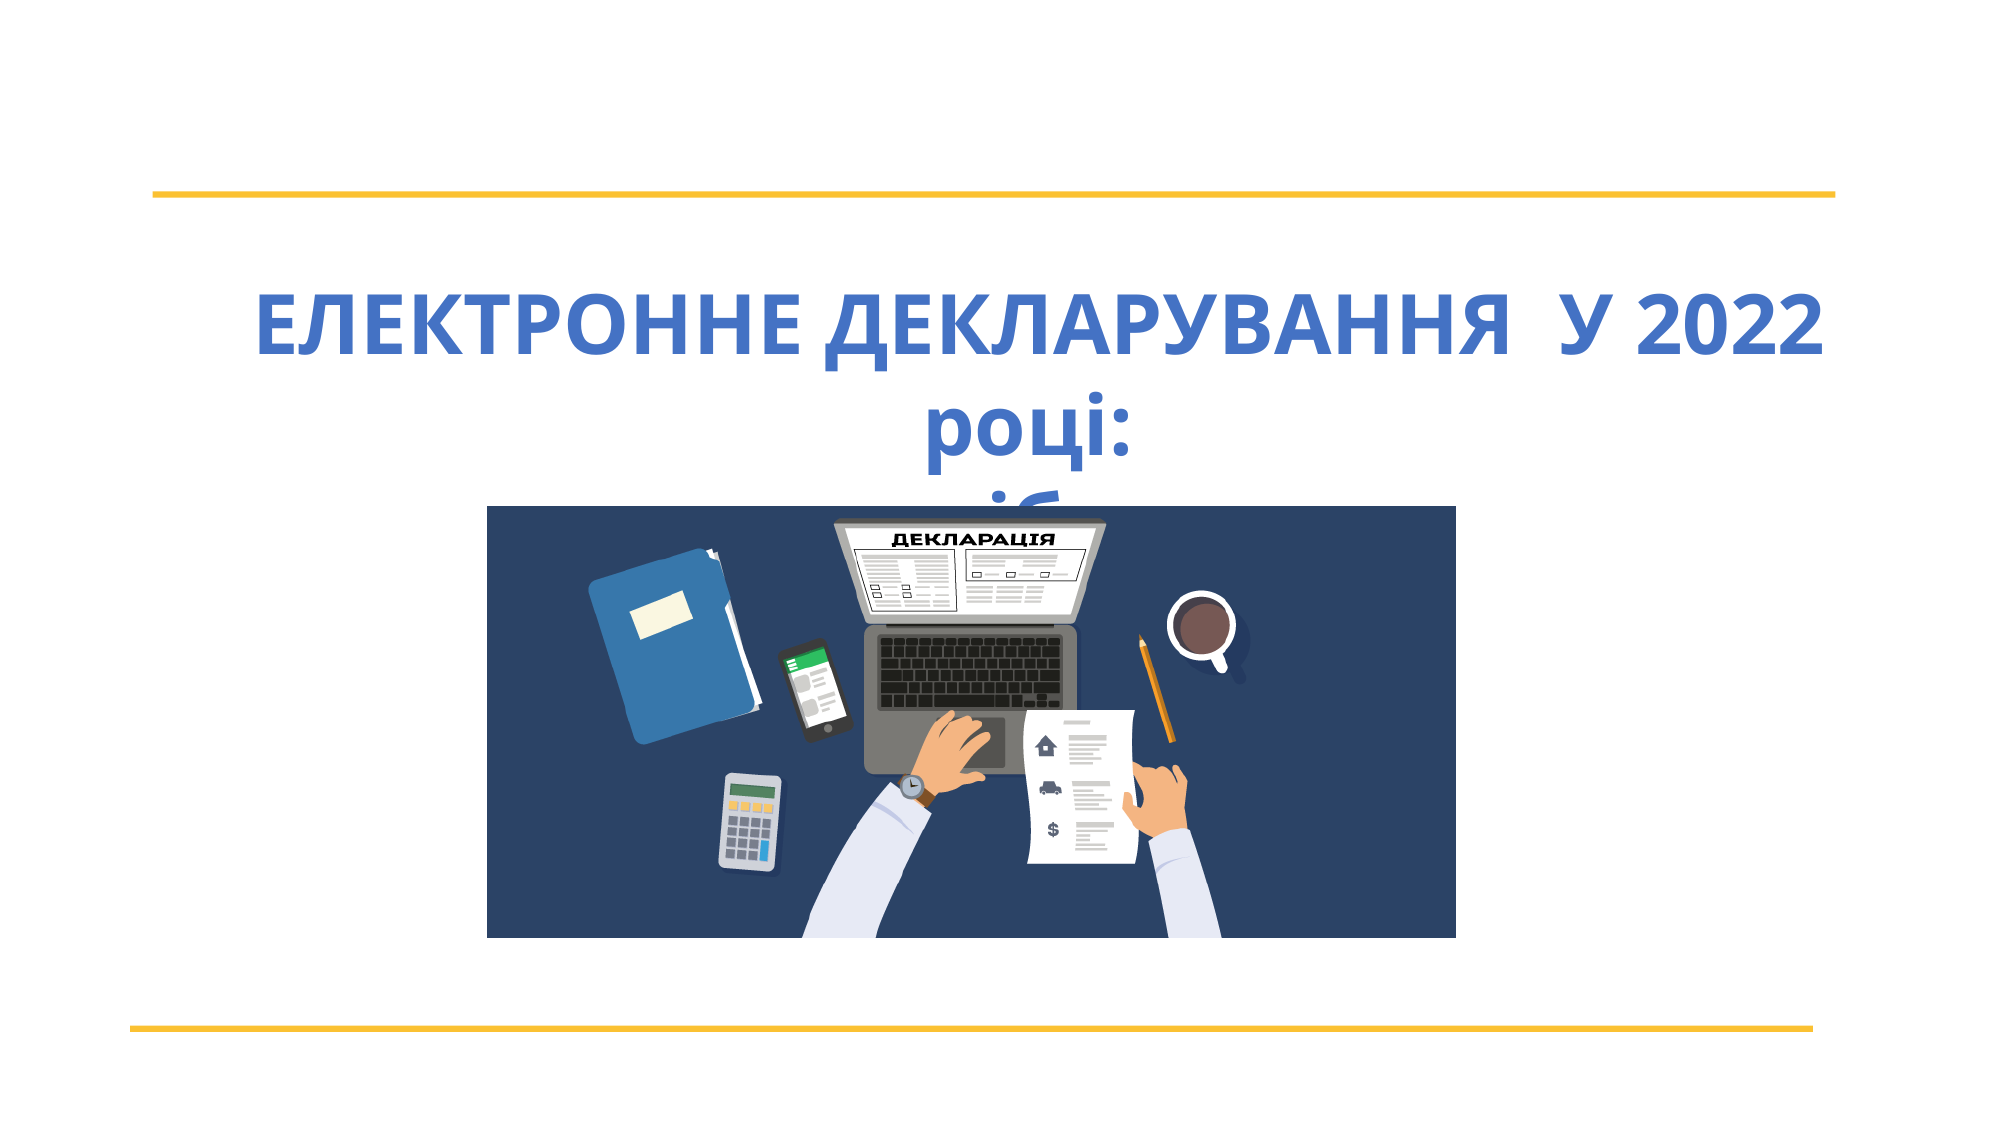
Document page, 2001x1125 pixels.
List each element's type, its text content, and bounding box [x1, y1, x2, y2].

text_box ЕЛЕКТРОННЕ ДЕКЛАРУВАННЯ У 2022 році: що потрібно знати [173, 194, 1904, 722]
picture [487, 506, 1456, 938]
